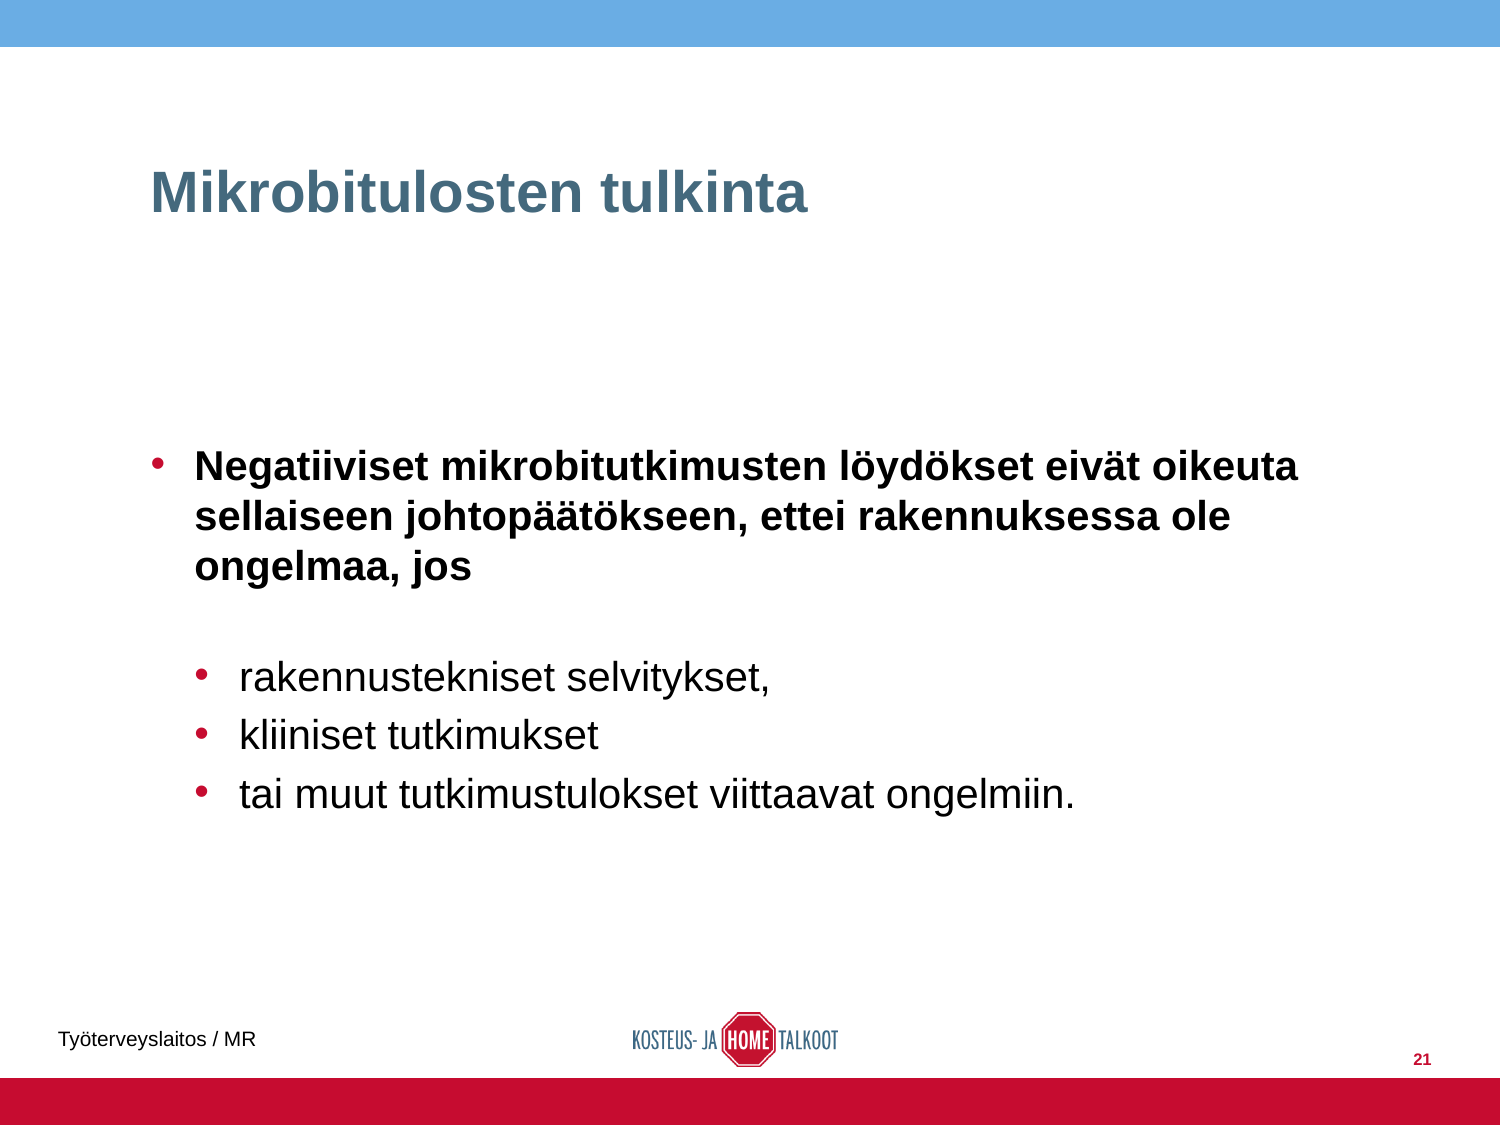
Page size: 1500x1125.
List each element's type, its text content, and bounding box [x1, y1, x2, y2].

slide_number 21 [1364, 1016, 1447, 1077]
picture [633, 1012, 838, 1067]
text_box Työterveyslaitos / MR [43, 1018, 272, 1059]
list Negatiiviset mikrobitutkimusten löydökset eivät oikeuta sellaiseen johtopäätökseen, ettei rakennuksessa ole ongelmaa, jos rakennustekniset selvitykset, kliiniset tutkimukset tai muut tutkimustulokset viittaavat ongelmiin. [135, 267, 1365, 988]
title Mikrobitulosten tulkinta [135, 54, 1365, 232]
